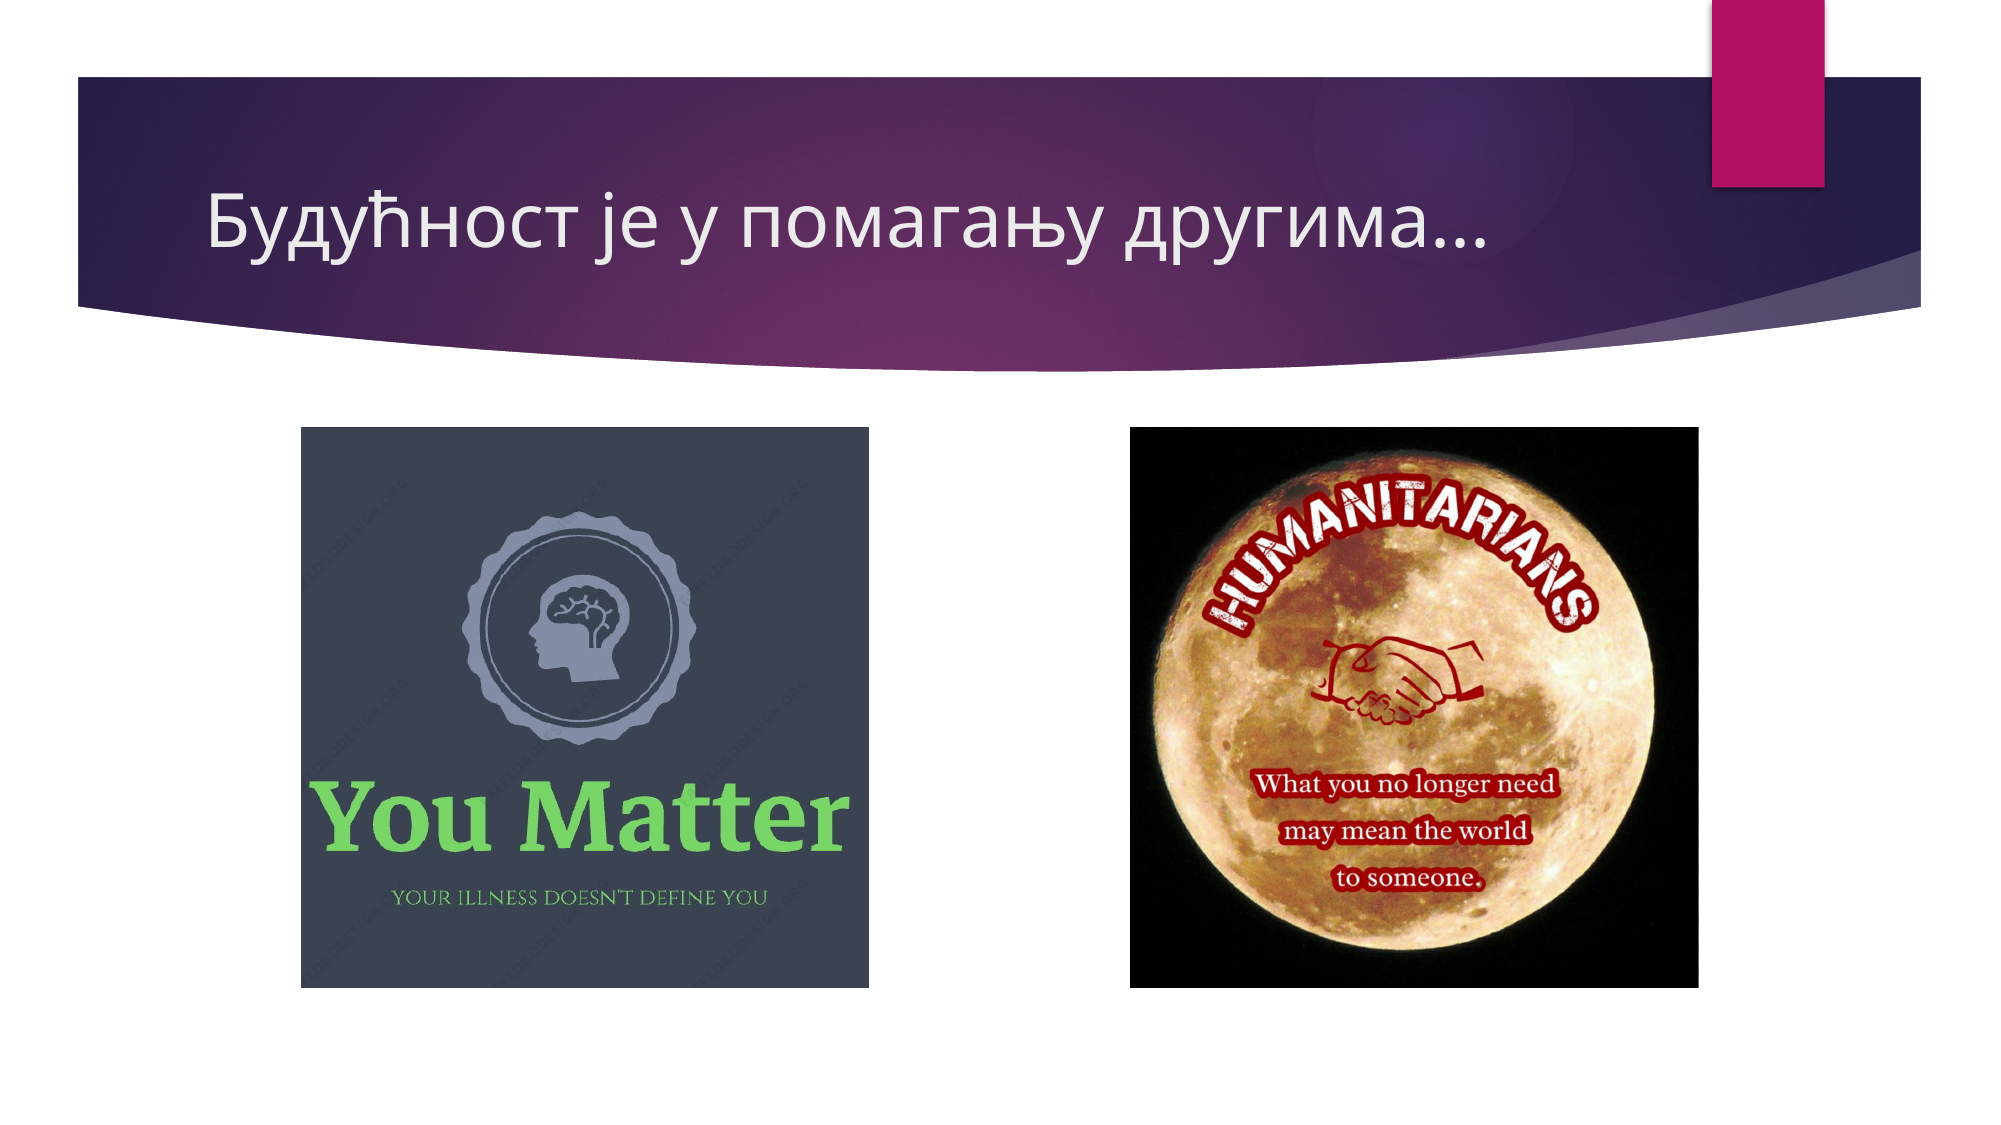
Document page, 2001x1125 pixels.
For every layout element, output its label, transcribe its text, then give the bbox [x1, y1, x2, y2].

title Будућност је у помагању другима... [189, 159, 1627, 276]
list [1129, 426, 1699, 988]
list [301, 426, 869, 988]
